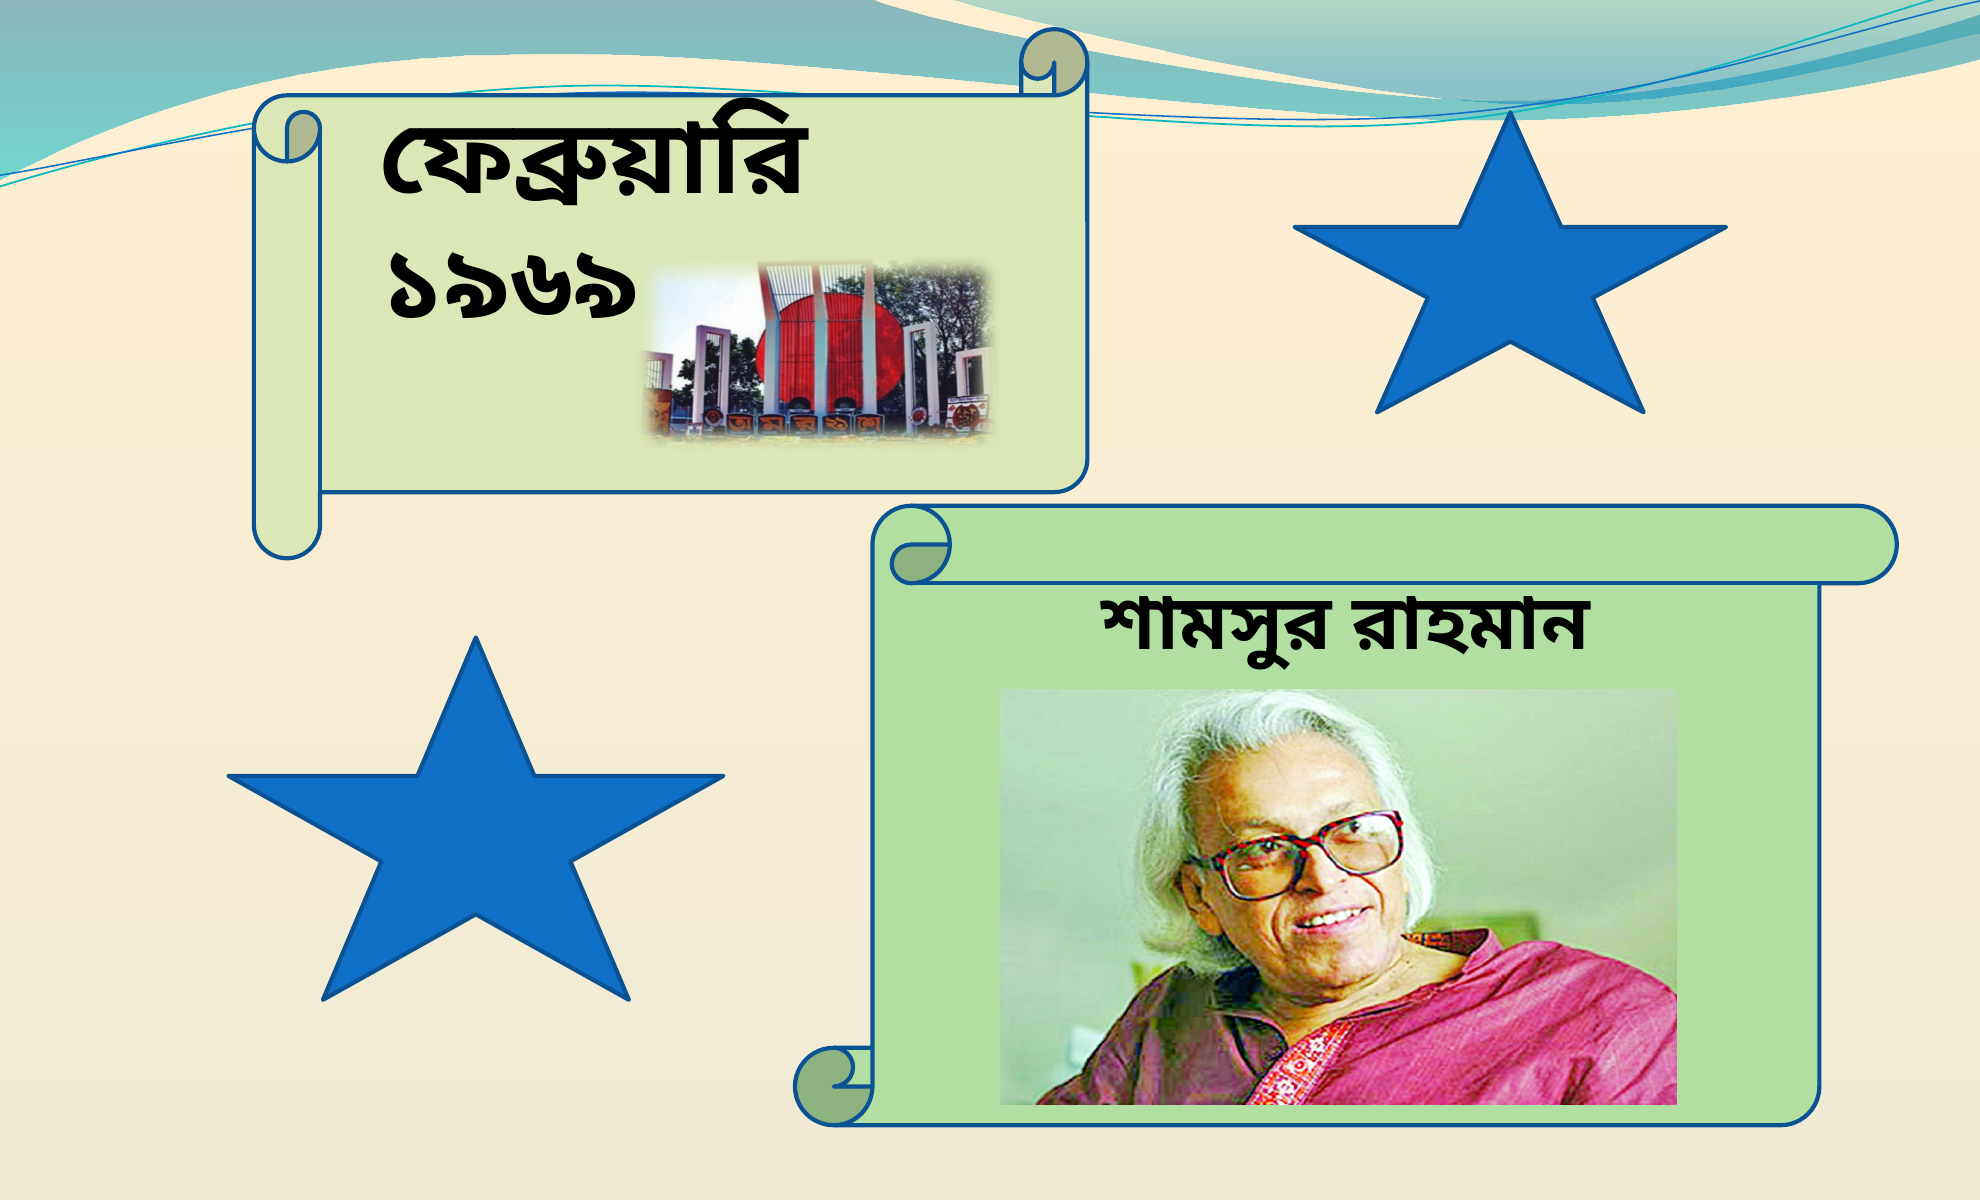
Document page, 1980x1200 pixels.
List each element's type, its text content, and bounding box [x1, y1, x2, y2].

picture [635, 254, 1002, 452]
text_box ফেব্রুয়ারি ১৯৬৯ [366, 82, 1001, 346]
text_box f [628, 257, 1006, 464]
text_box c [993, 690, 1683, 1118]
picture [1000, 688, 1677, 1105]
text_box শামসুর রাহমান [1087, 565, 1677, 672]
text_box [792, 503, 1899, 1128]
text_box f [628, 255, 635, 346]
text_box [251, 27, 1090, 561]
text_box [1292, 110, 1729, 415]
text_box [226, 635, 726, 1002]
